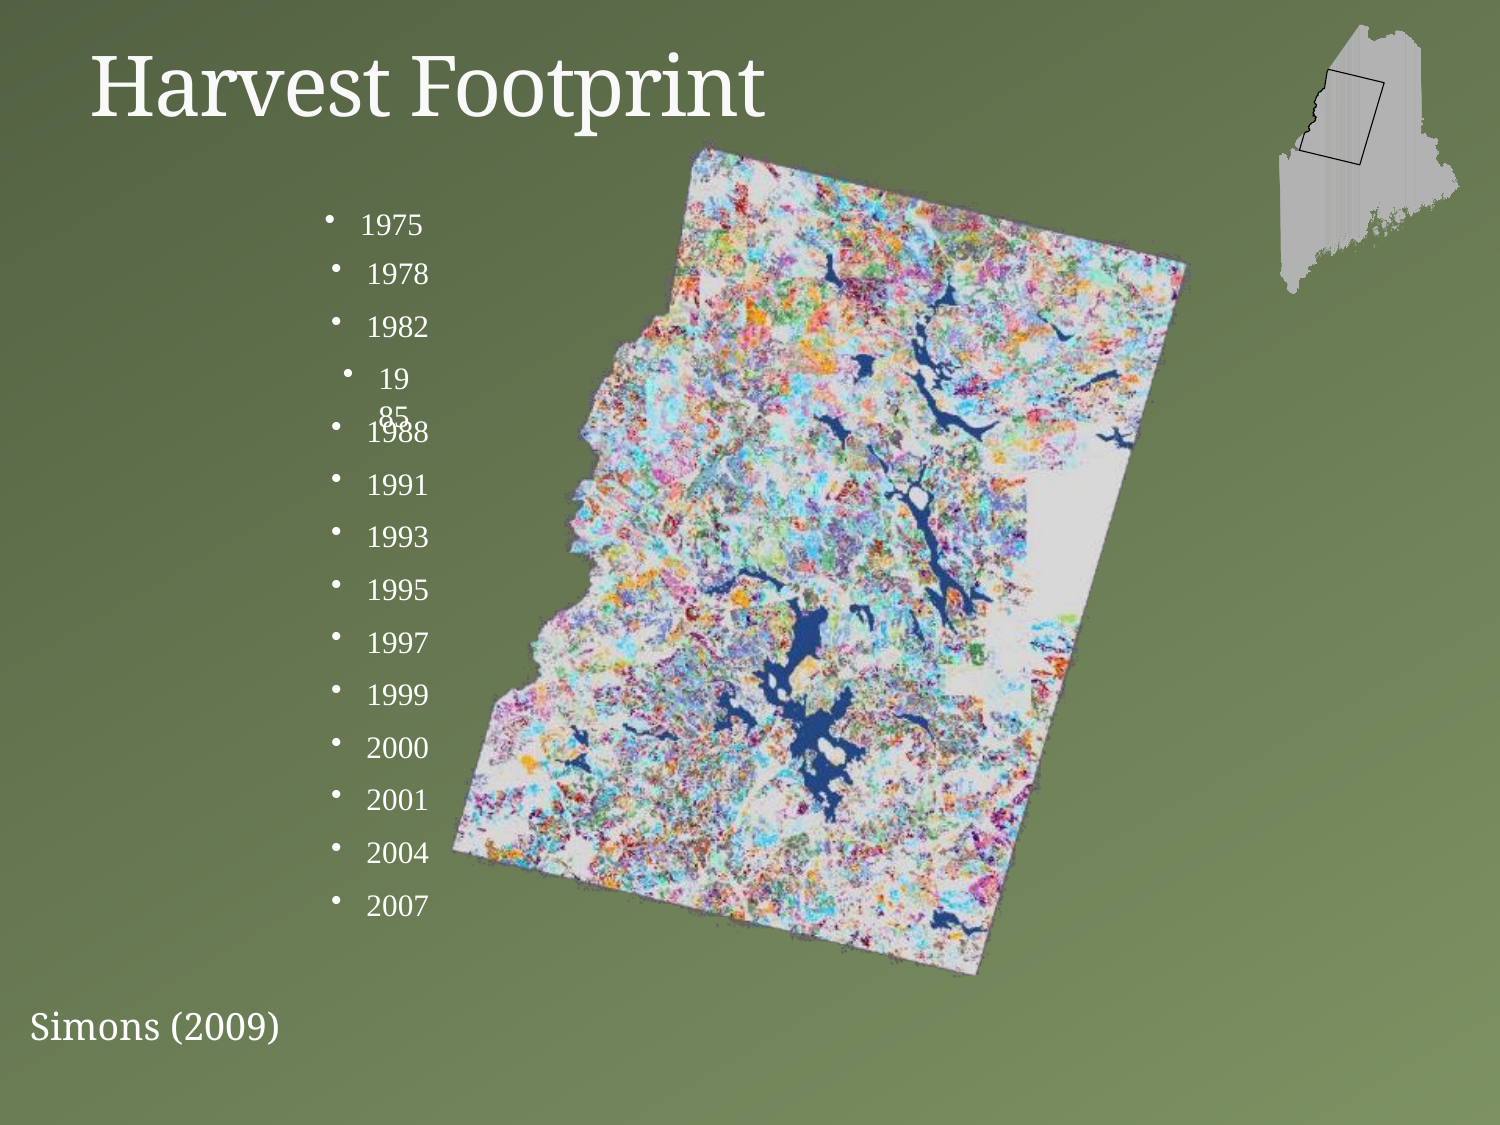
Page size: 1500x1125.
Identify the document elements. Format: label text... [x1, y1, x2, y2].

picture [440, 140, 1192, 983]
text_box 1978 [316, 245, 425, 298]
title Harvest Footprint [74, 24, 1252, 141]
text_box 1997 [316, 614, 425, 666]
text_box 1995 [316, 562, 425, 614]
text_box 1993 [316, 509, 425, 562]
text_box 1988 [316, 403, 425, 456]
text_box 1991 [316, 456, 425, 509]
picture [1262, 21, 1474, 298]
text_box 2001 [316, 772, 425, 824]
text_box 1975 [309, 196, 425, 249]
text_box 2000 [316, 720, 425, 772]
text_box 1999 [316, 666, 425, 720]
text_box 2004 [316, 824, 425, 877]
text_box Simons (2009) [15, 995, 296, 1055]
text_box 1985 [328, 351, 425, 403]
text_box 2007 [316, 877, 425, 930]
text_box 1982 [316, 298, 425, 351]
